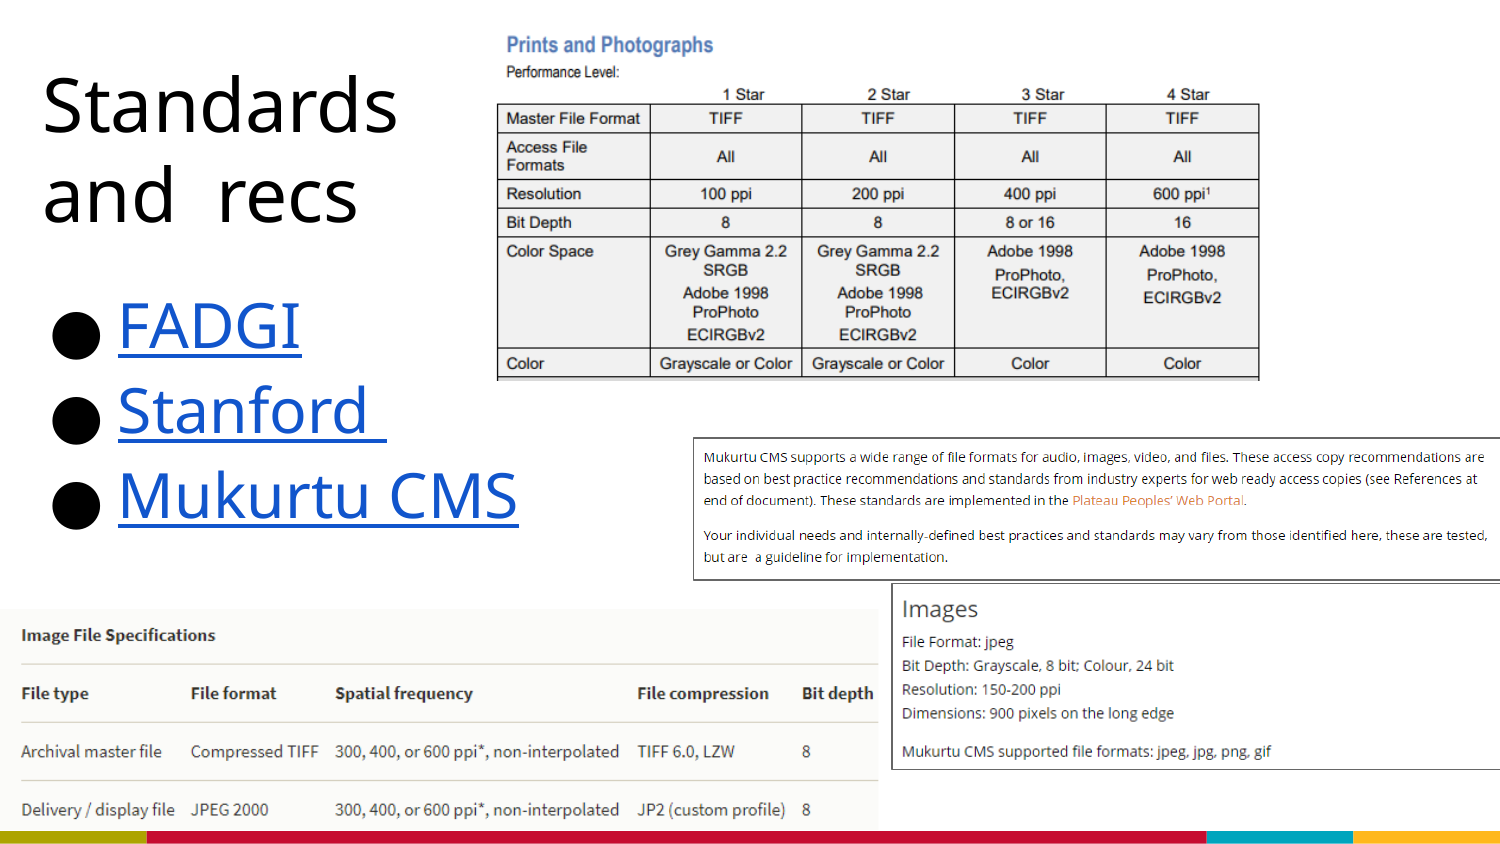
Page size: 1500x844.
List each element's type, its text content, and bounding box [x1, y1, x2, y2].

picture [0, 609, 879, 830]
picture [471, 20, 1287, 381]
picture [693, 438, 1500, 580]
list FADGI Stanford Mukurtu CMS [27, 271, 1088, 765]
picture [892, 584, 1500, 769]
title Standards and recs [27, 20, 469, 253]
